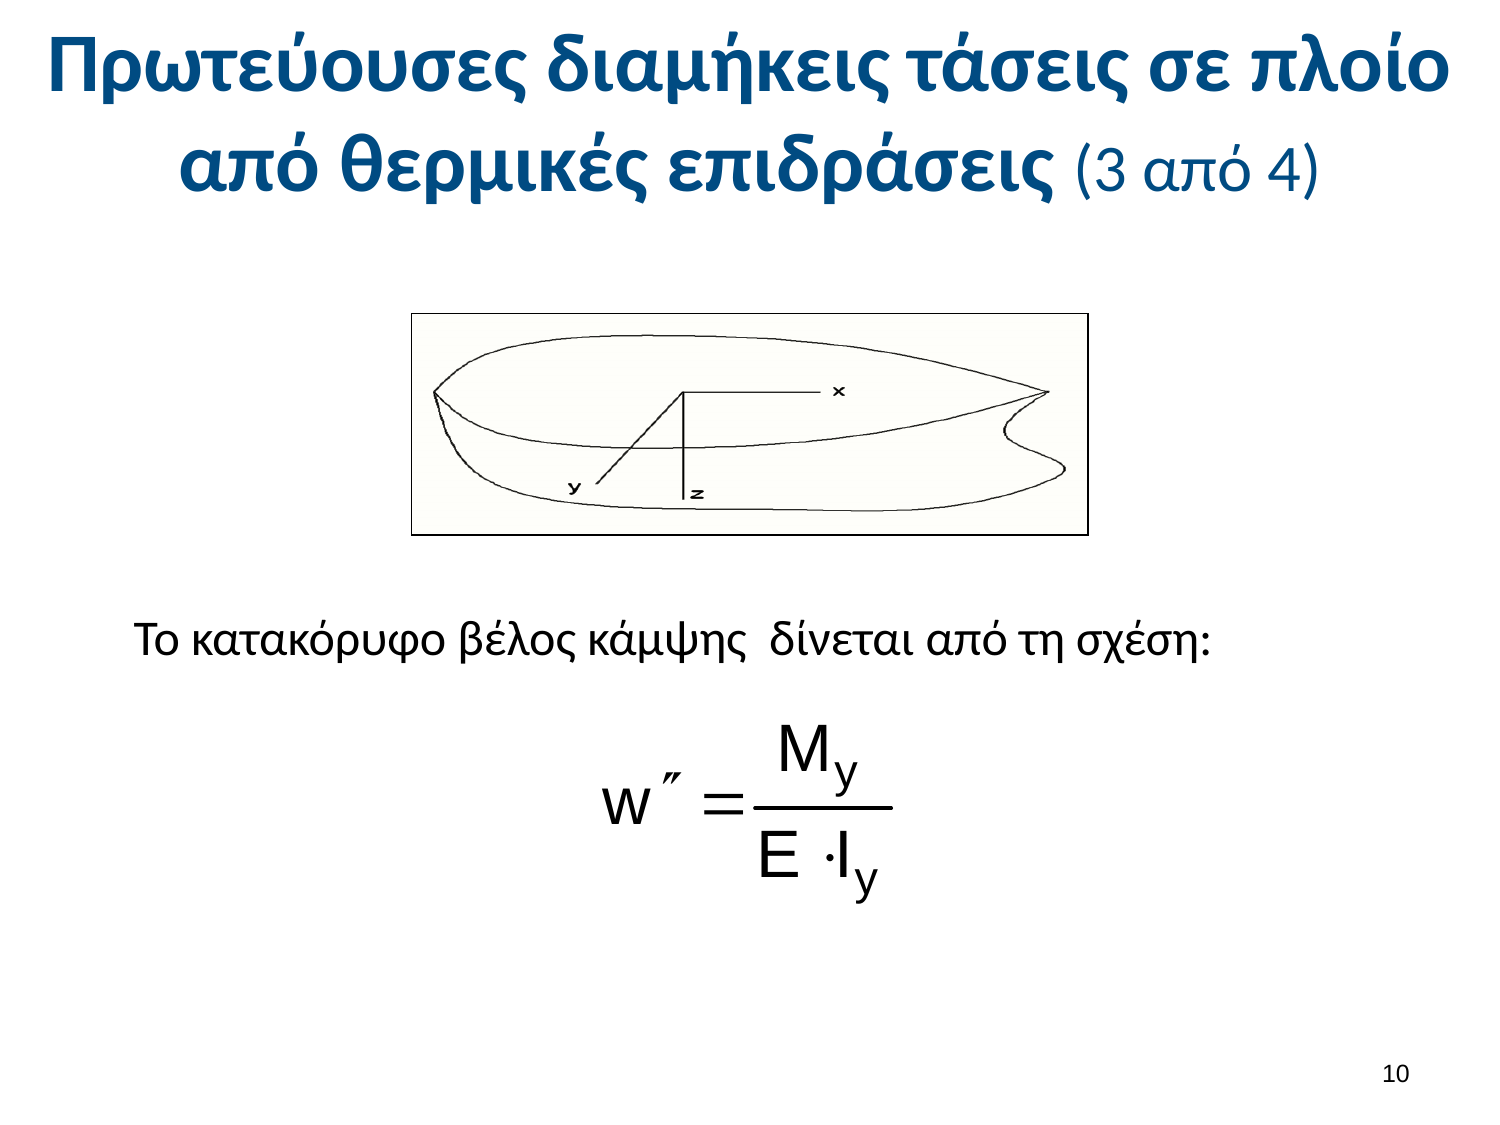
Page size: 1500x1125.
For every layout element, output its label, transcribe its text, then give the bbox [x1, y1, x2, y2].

picture [412, 314, 1088, 535]
slide_number 9 [1074, 1042, 1425, 1103]
text_box Το κατακόρυφο βέλος κάμψης δίνεται από τη σχέση: [118, 597, 1317, 673]
title Πρωτεύουσες διαμήκεις τάσεις σε πλοίο από θερμικές επιδράσεις (3 από 4) [17, 19, 1483, 197]
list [588, 703, 912, 919]
